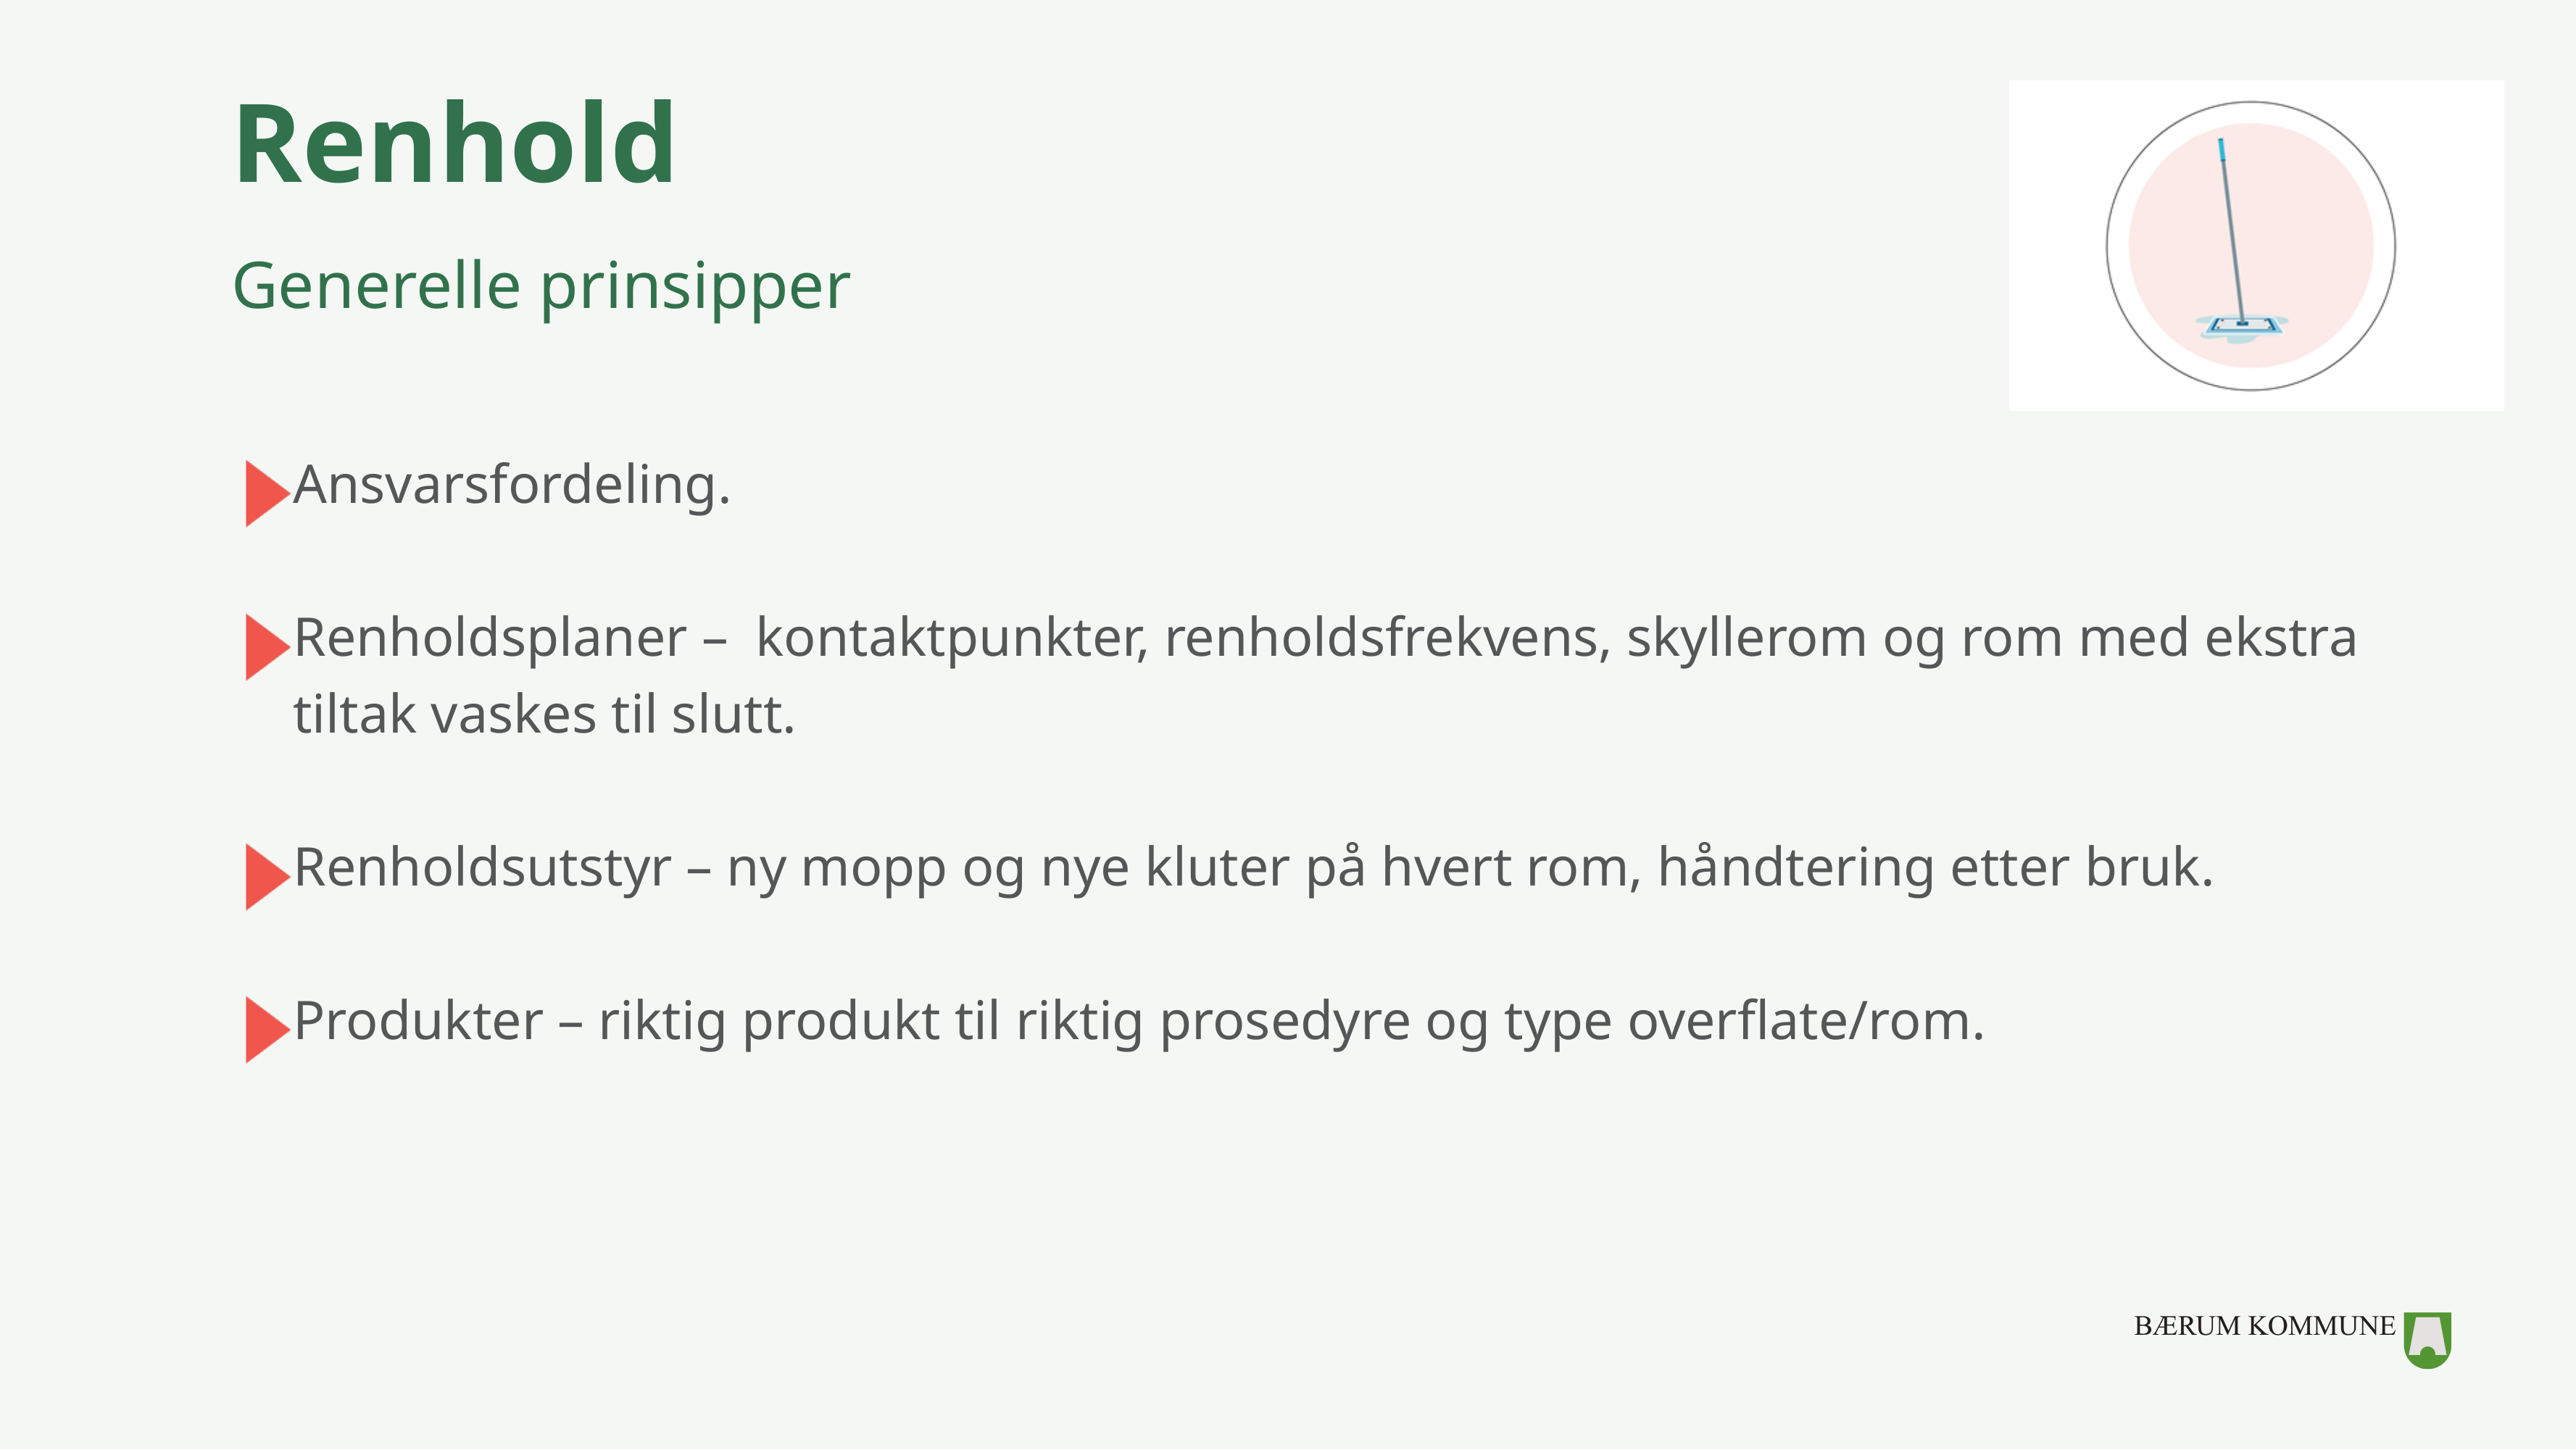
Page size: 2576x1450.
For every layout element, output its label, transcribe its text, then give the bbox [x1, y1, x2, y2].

picture [245, 568, 292, 702]
picture [245, 798, 292, 932]
picture [245, 951, 292, 1085]
list Ansvarsfordeling. Renholdsplaner – kontaktpunkter, renholdsfrekvens, skyllerom og rom med ekstra tiltak vaskes til slutt. Renholdsutstyr – ny mopp og nye kluter på hvert rom, håndtering etter bruk. Produkter – riktig produkt til riktig prosedyre og type overflate/rom. [245, 437, 2364, 1059]
title Renhold [230, 54, 2351, 204]
picture [2009, 80, 2504, 411]
picture [245, 414, 292, 549]
list Generelle prinsipper [231, 236, 2009, 331]
picture [2134, 1312, 2576, 1450]
